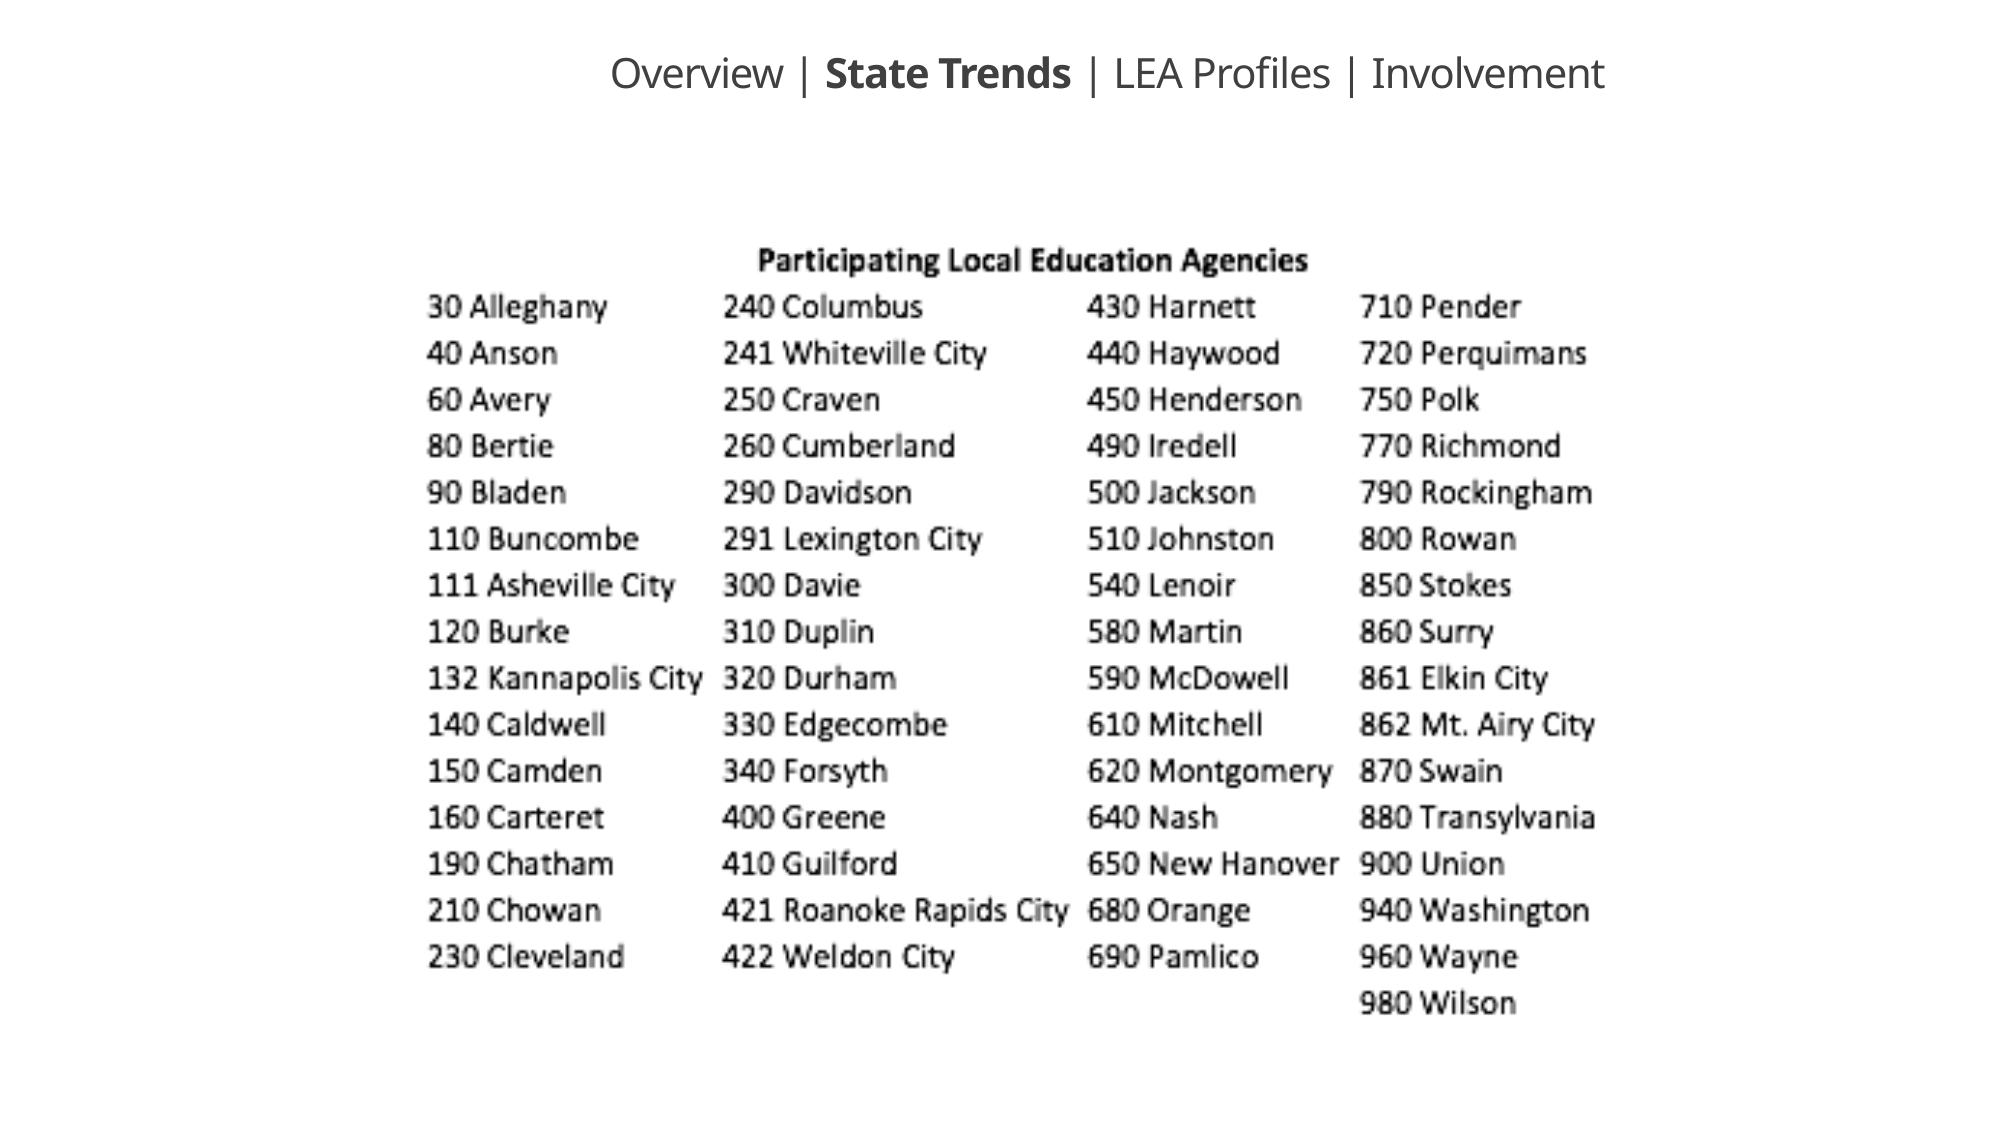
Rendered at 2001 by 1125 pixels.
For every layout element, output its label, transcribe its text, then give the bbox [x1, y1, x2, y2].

text_box Overview | State Trends | LEA Profiles | Involvement [384, 46, 1623, 122]
picture [396, 78, 1624, 1047]
